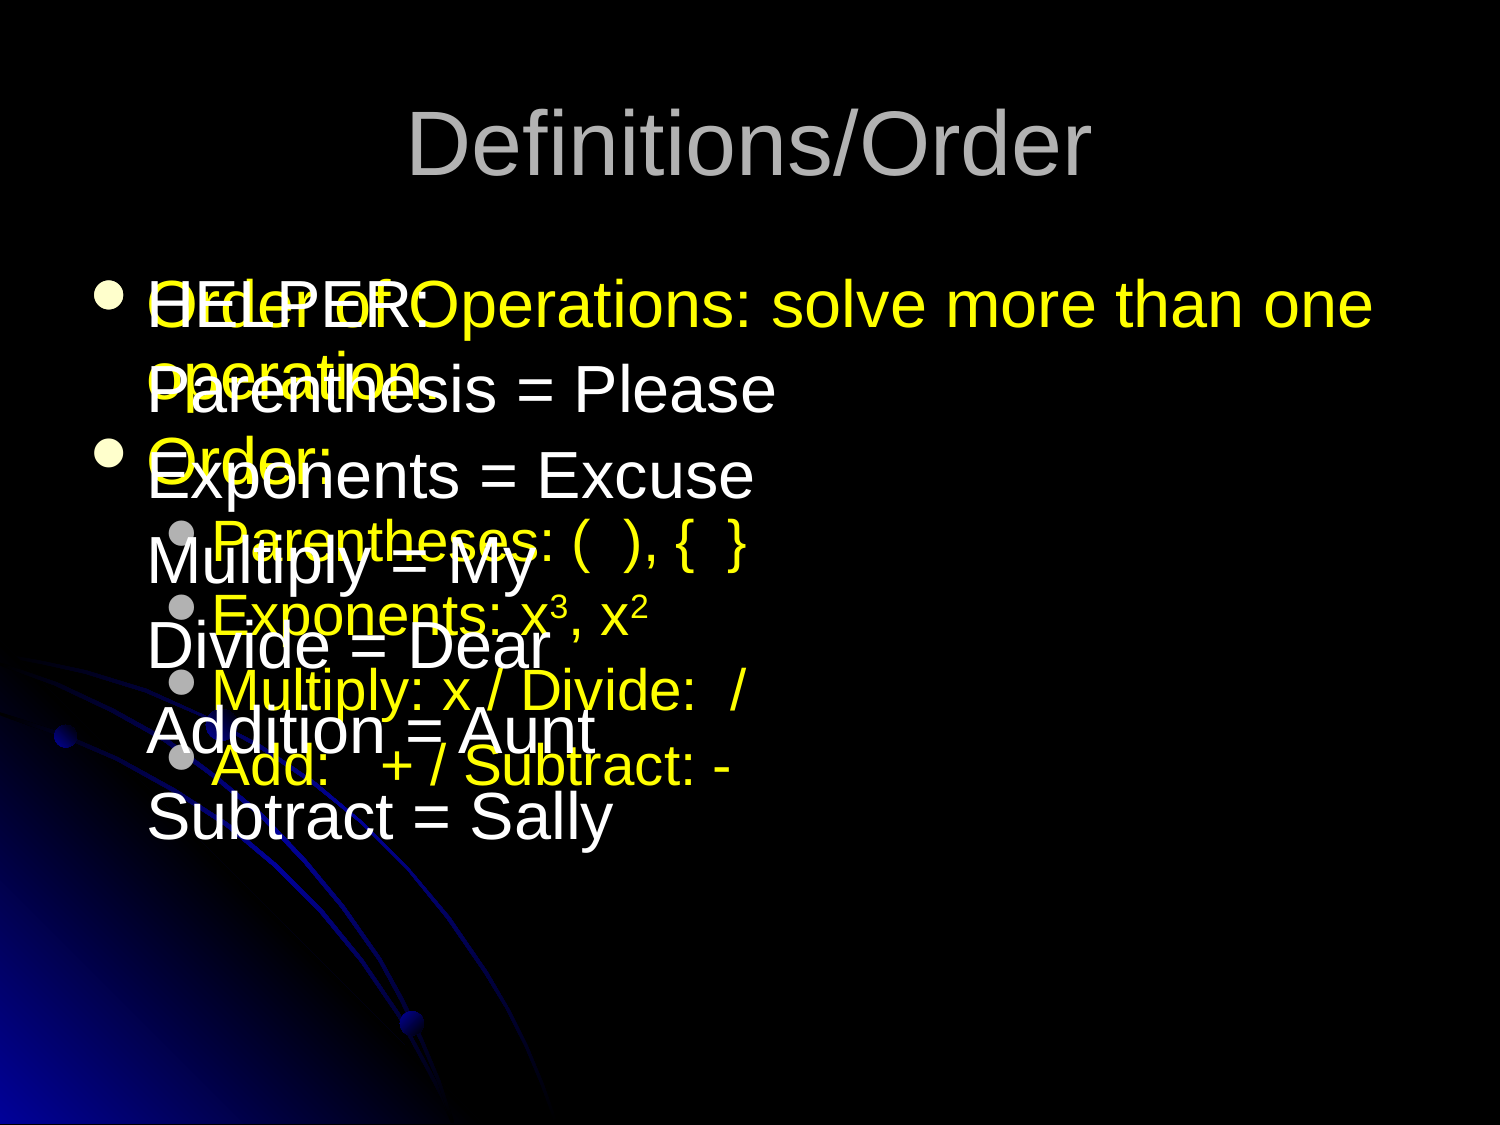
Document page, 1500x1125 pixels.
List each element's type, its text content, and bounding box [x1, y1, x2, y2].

title Definitions/Order [75, 45, 1425, 233]
list HELPER: Parenthesis = Please Exponents = Excuse Multiply = My Divide = Dear Addition = Aunt Subtract = Sally [75, 262, 1425, 1006]
